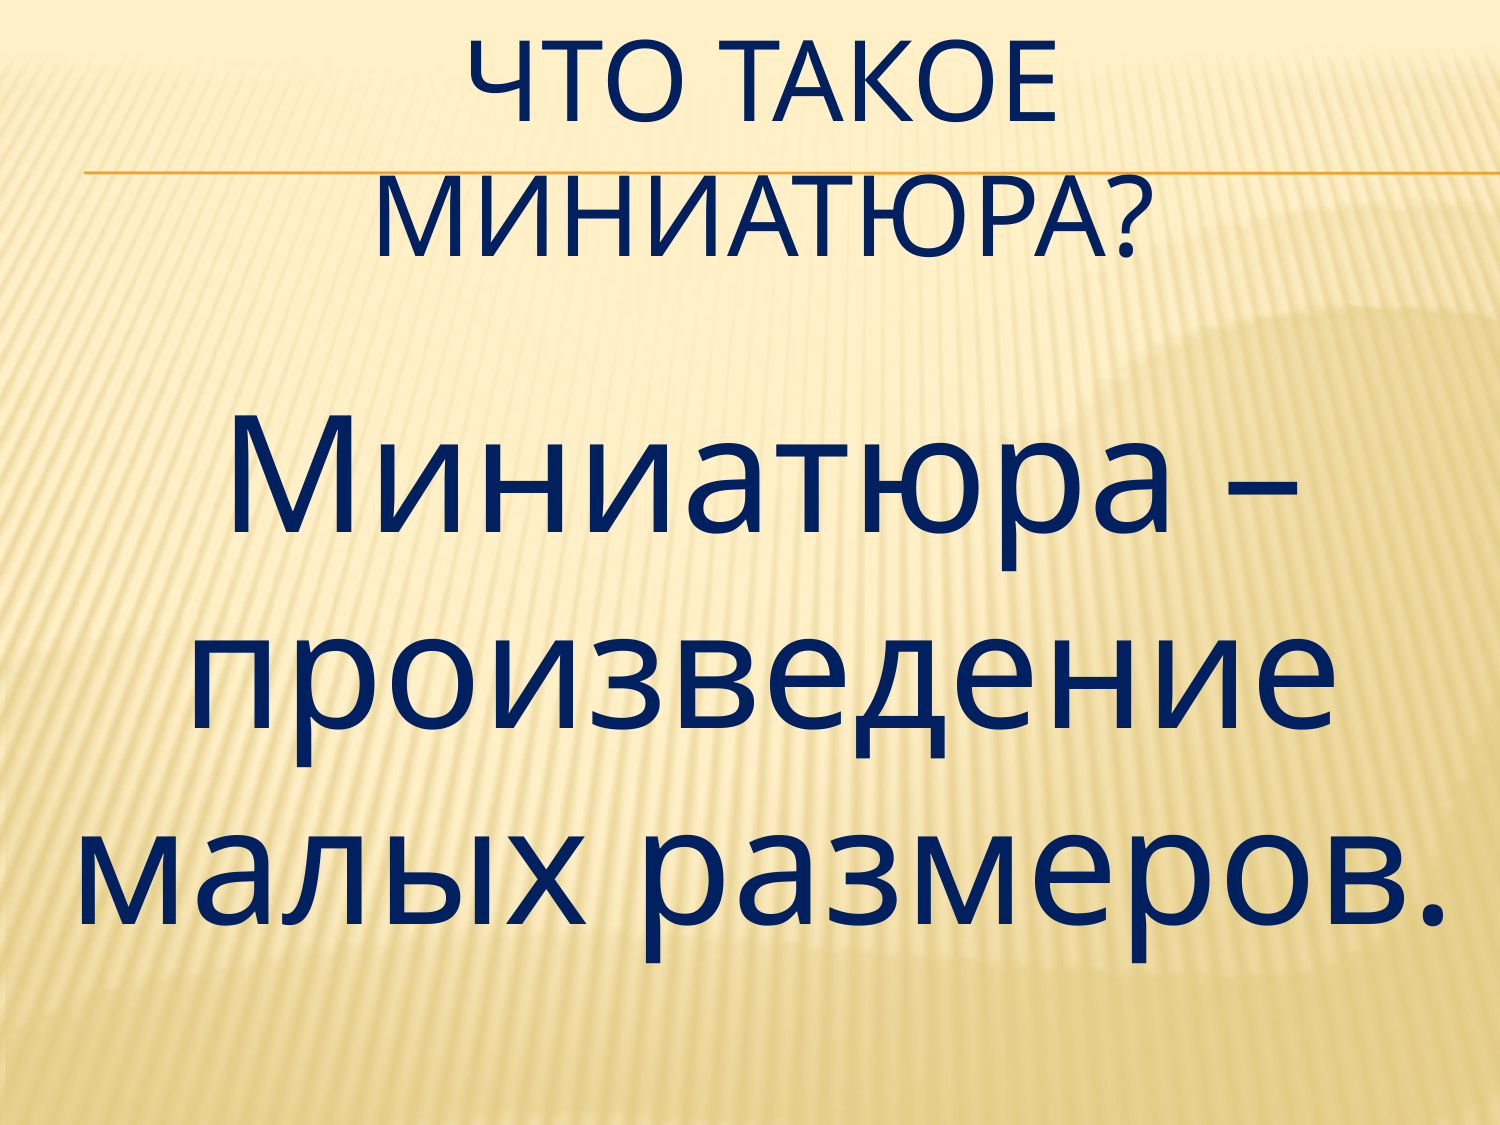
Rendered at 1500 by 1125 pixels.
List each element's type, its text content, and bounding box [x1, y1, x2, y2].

title Что такое миниатюра? [50, 75, 1475, 213]
list Миниатюра – произведение малых размеров. [50, 361, 1475, 998]
